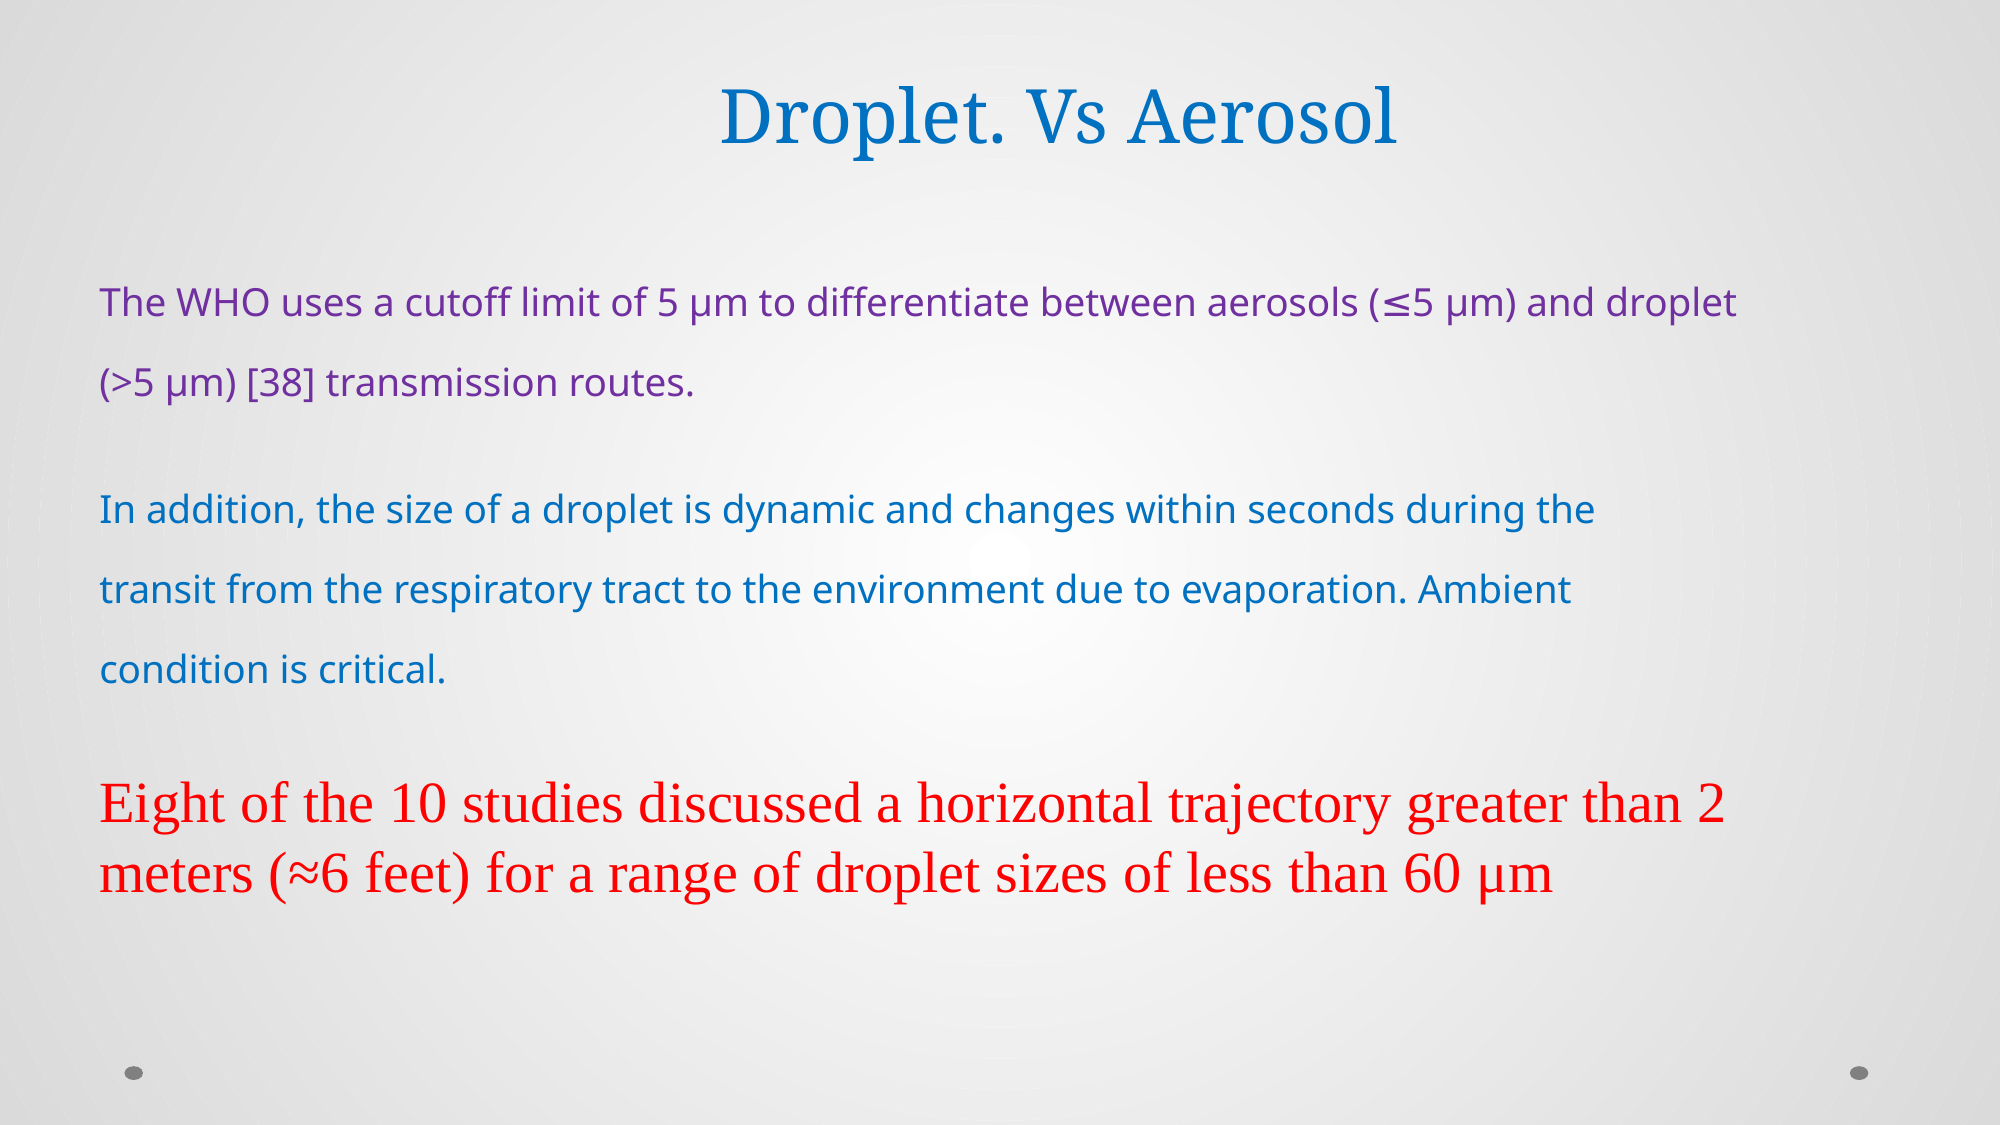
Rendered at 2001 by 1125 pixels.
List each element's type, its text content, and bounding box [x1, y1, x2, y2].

text_box In addition, the size of a droplet is dynamic and changes within seconds during the transit from the respiratory tract to the environment due to evaporation. Ambient condition is critical. [84, 469, 1702, 725]
text_box The WHO uses a cutoff limit of 5 μm to differentiate between aerosols (≤5 μm) and droplet (>5 μm) [38] transmission routes. [84, 262, 1788, 437]
text_box Droplet. Vs Aerosol [705, 60, 1414, 166]
text_box Eight of the 10 studies discussed a horizontal trajectory greater than 2 meters (≈6 feet) for a range of droplet sizes of less than 60 μm [84, 756, 1895, 912]
